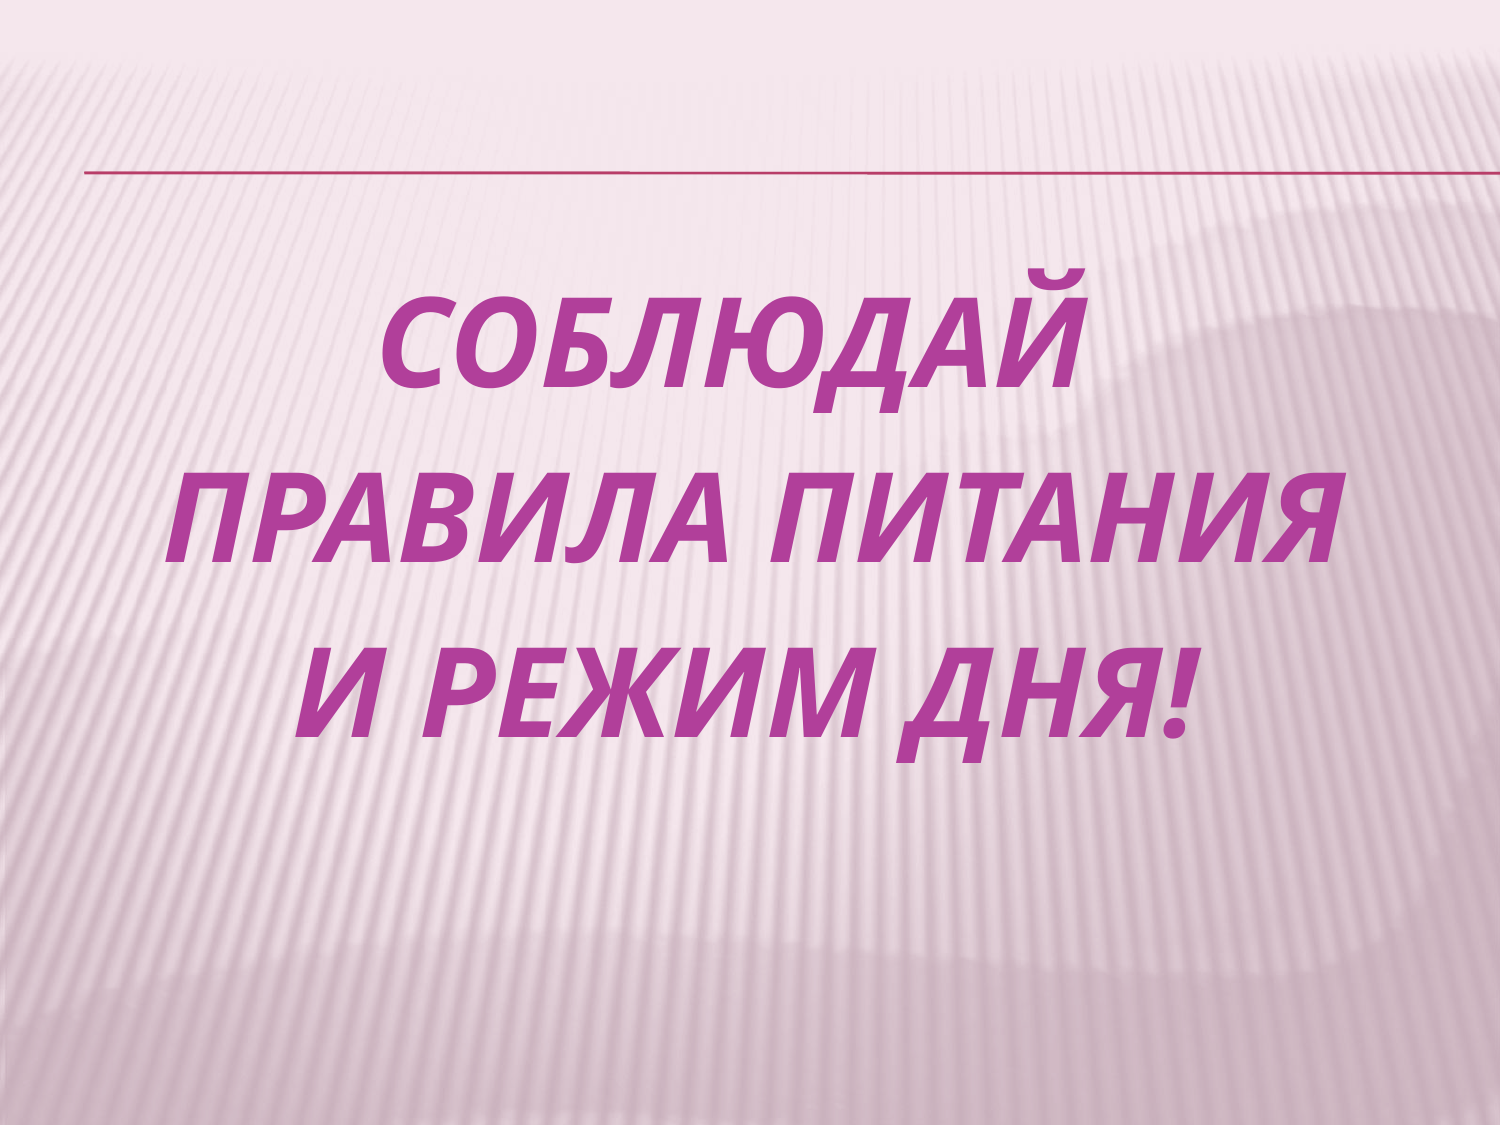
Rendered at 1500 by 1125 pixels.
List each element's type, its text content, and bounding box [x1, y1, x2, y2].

list СОБЛЮДАЙ ПРАВИЛА ПИТАНИЯ И РЕЖИМ ДНЯ! [50, 254, 1475, 998]
